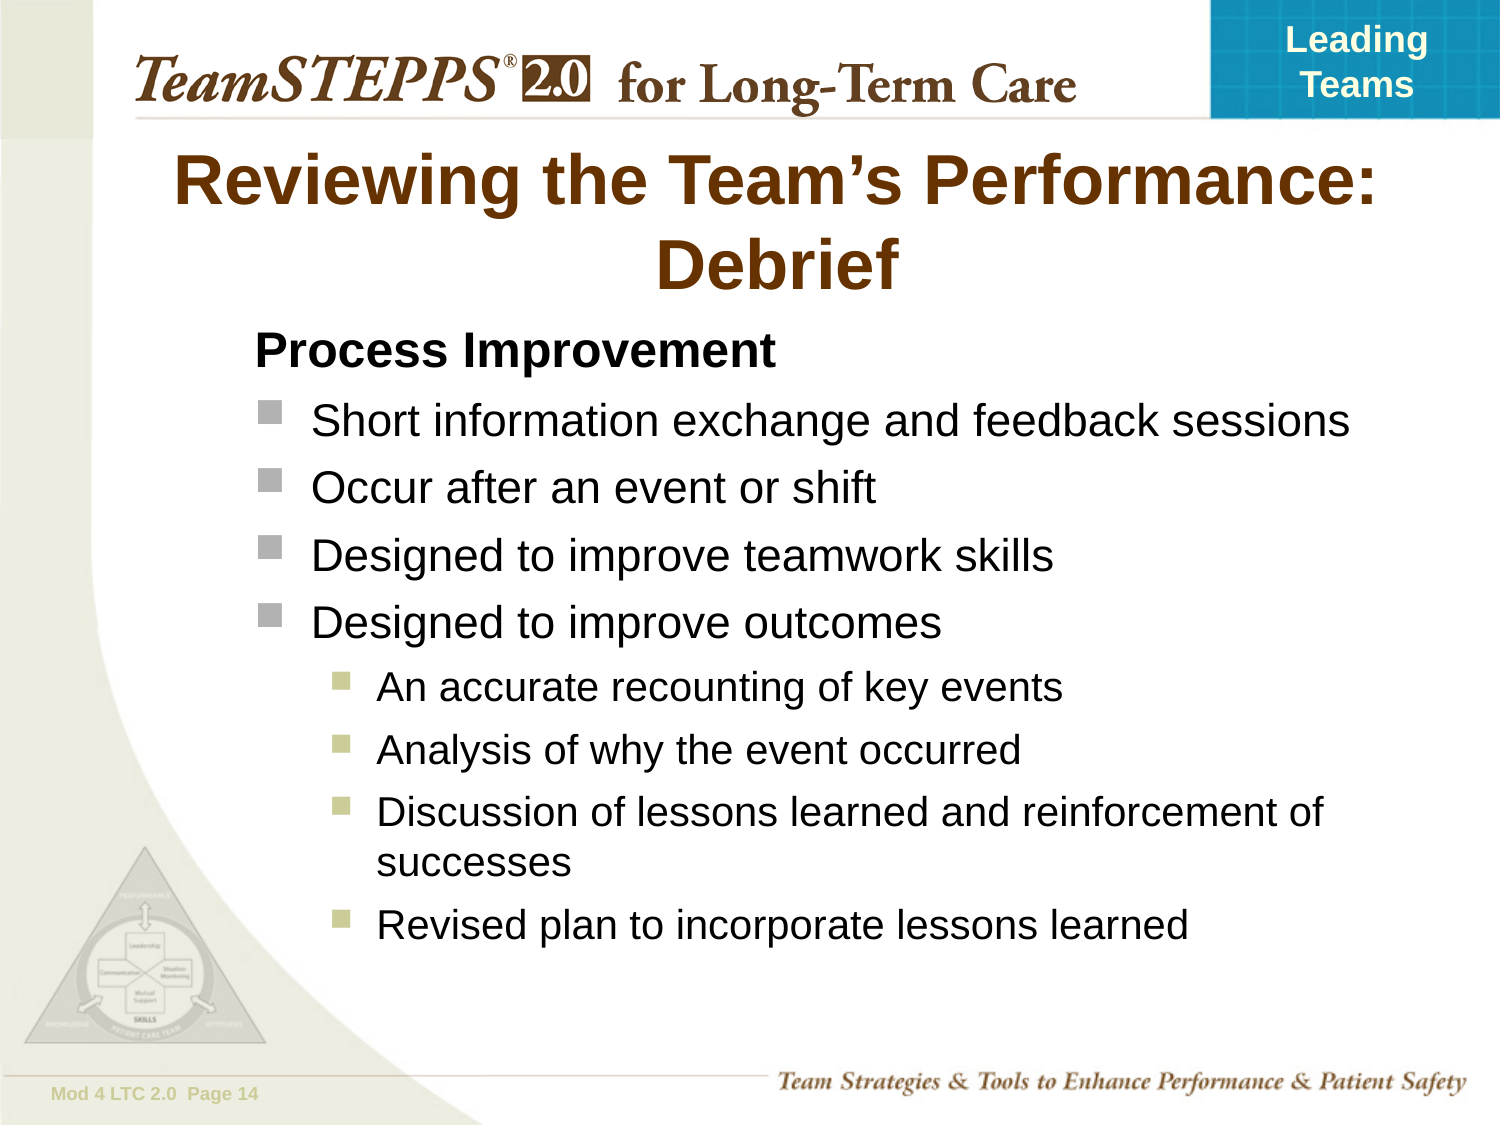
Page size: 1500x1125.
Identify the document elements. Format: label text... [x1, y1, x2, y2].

title Reviewing the Team’s Performance: Debrief [98, 143, 1456, 294]
picture [0, 0, 1500, 1125]
list Process Improvement Short information exchange and feedback sessions Occur after an event or shift Designed to improve teamwork skills Designed to improve outcomes An accurate recounting of key events Analysis of why the event occurred Discussion of lessons learned and reinforcement of successes Revised plan to incorporate lessons learned [239, 309, 1435, 1080]
